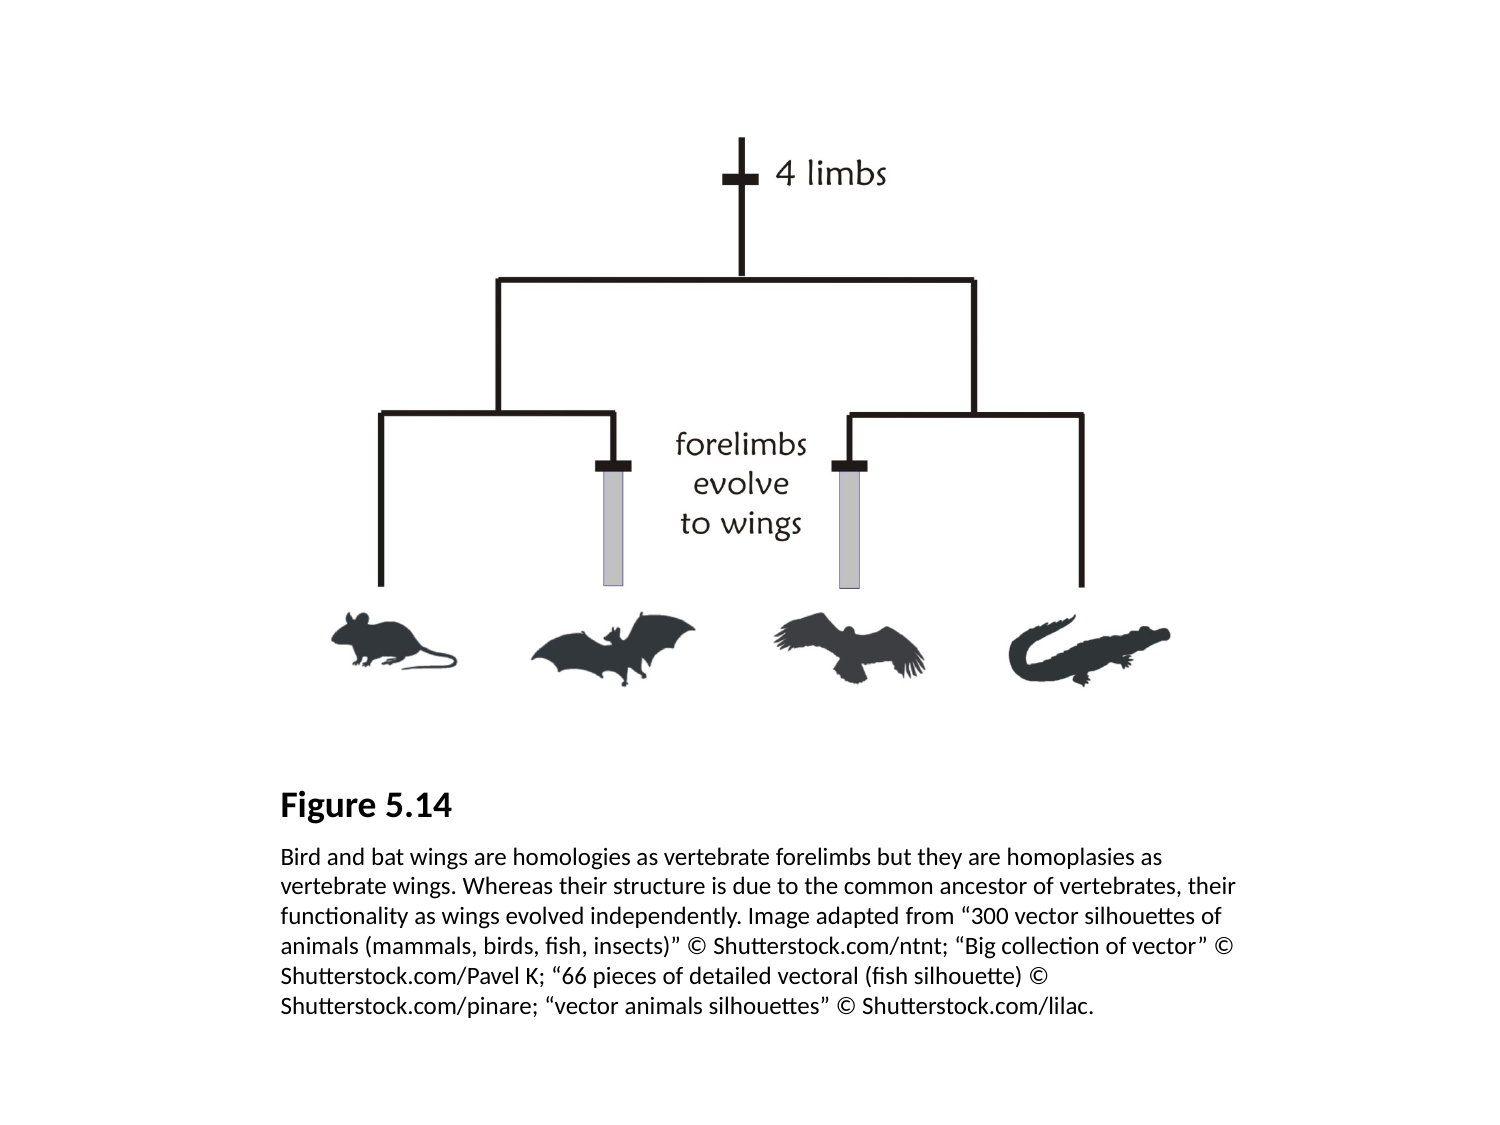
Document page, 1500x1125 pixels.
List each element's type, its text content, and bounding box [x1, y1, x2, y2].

list Bird and bat wings are homologies as vertebrate forelimbs but they are homoplasies as vertebrate wings. Whereas their structure is due to the common ancestor of vertebrates, their functionality as wings evolved independently. Image adapted from “300 vector silhouettes of animals (mammals, birds, fish, insects)” © Shutterstock.com/ntnt; “Big collection of vector” © Shutterstock.com/Pavel K; “66 pieces of detailed vectoral (fish silhouette) © Shutterstock.com/pinare; “vector animals silhouettes” © Shutterstock.com/lilac. [265, 832, 1270, 1035]
title Figure 5.14 [265, 739, 1270, 832]
picture [322, 136, 1178, 691]
